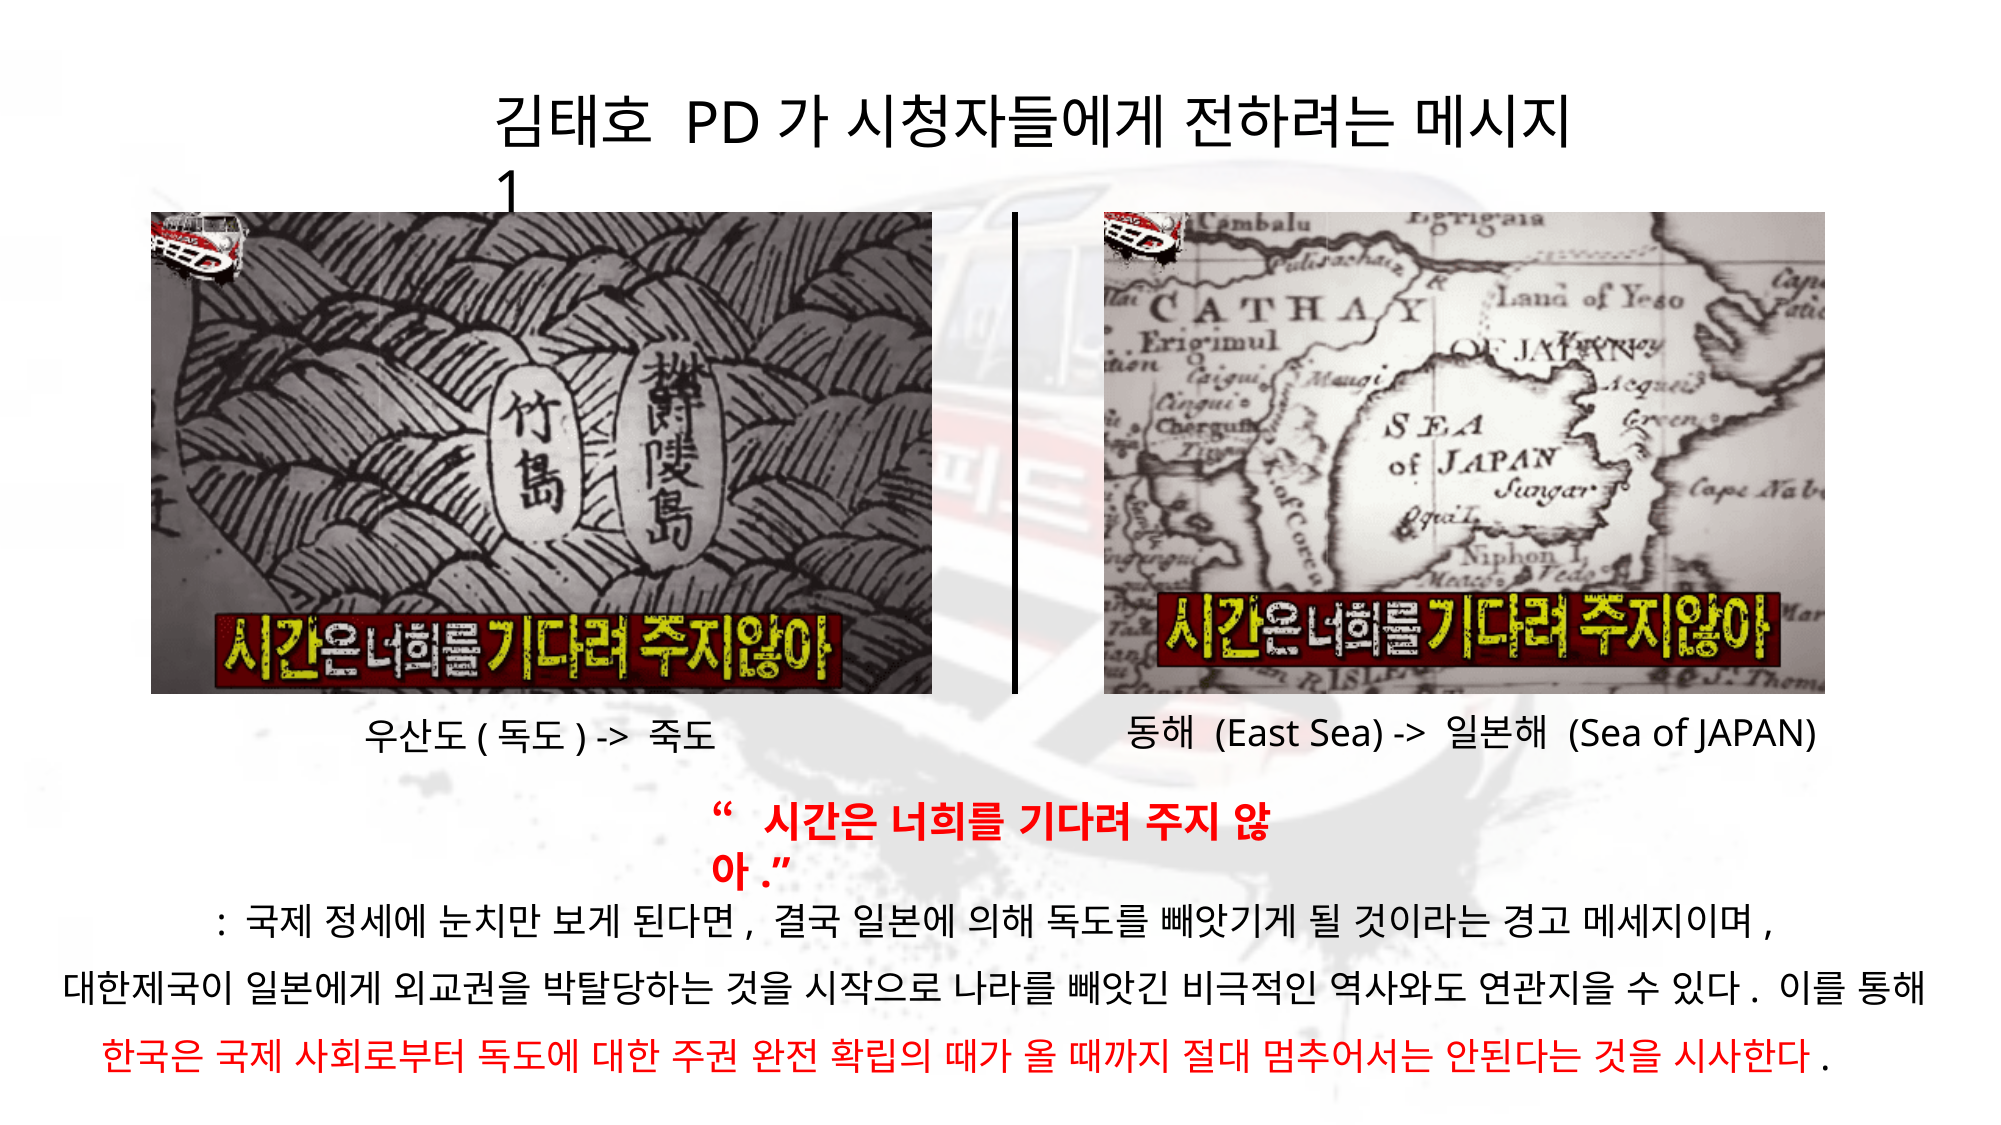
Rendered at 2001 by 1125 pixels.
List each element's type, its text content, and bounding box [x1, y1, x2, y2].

text_box “시간은 너희를 기다려 주지 않아.” [696, 788, 1333, 903]
picture [151, 212, 932, 694]
text_box 동해 (East Sea) -> 일본해 (Sea of JAPAN) [1112, 701, 1832, 762]
text_box : 국제 정세에 눈치만 보게 된다면, 결국 일본에 의해 독도를 빼앗기게 될 것이라는 경고 메세지이며, 대한제국이 일본에게 외교권을 박탈당하는 것을 시작으로 나라를 빼앗긴 비극적인 역사와도 연관지을 수 있다. 이를 통해 한국은 국제 사회로부터 독도에 대한 주권 완전 확립의 때가 올 때까지 절대 멈추어서는 안된다는 것을 시사한다. [0, 867, 2000, 1085]
text_box 김태호 PD가 시청자들에게 전하려는 메시지 1 [479, 77, 1620, 232]
text_box 우산도(독도) -> 죽도 [349, 705, 733, 766]
picture [1103, 212, 1825, 694]
